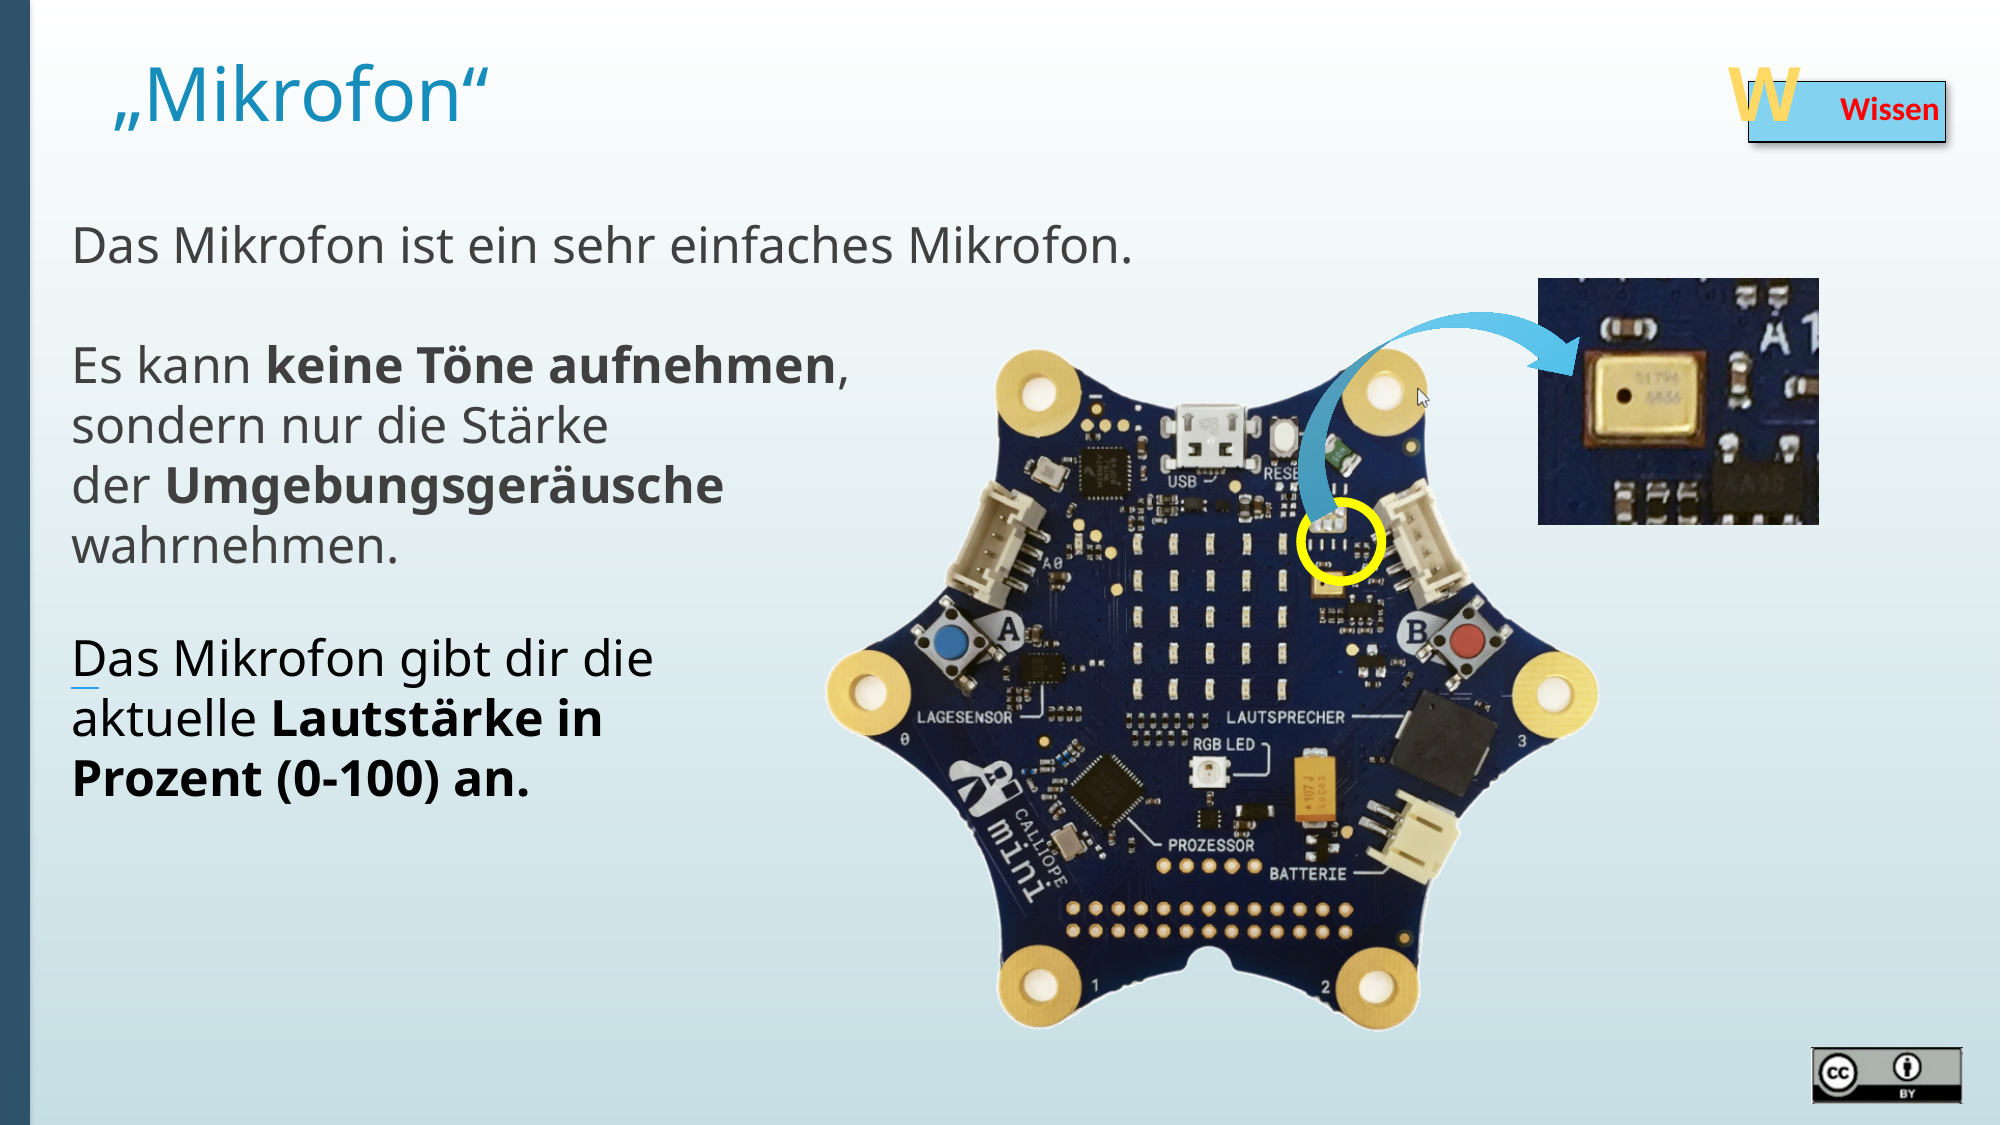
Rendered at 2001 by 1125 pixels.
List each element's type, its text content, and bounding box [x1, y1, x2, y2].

title „Mikrofon“ [97, 38, 1559, 206]
list Das Mikrofon ist ein sehr einfaches Mikrofon. Es kann keine Töne aufnehmen, sondern nur die Stärke der Umgebungsgeräusche wahrnehmen. [56, 206, 1914, 377]
text_box [1401, 312, 1533, 334]
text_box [816, 335, 1634, 1044]
picture [1538, 278, 1819, 525]
picture [1811, 1047, 1963, 1104]
text_box Das Mikrofon gibt dir die aktuelle Lautstärke in Prozent (0-100) an. [56, 618, 691, 814]
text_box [1711, 38, 1946, 145]
